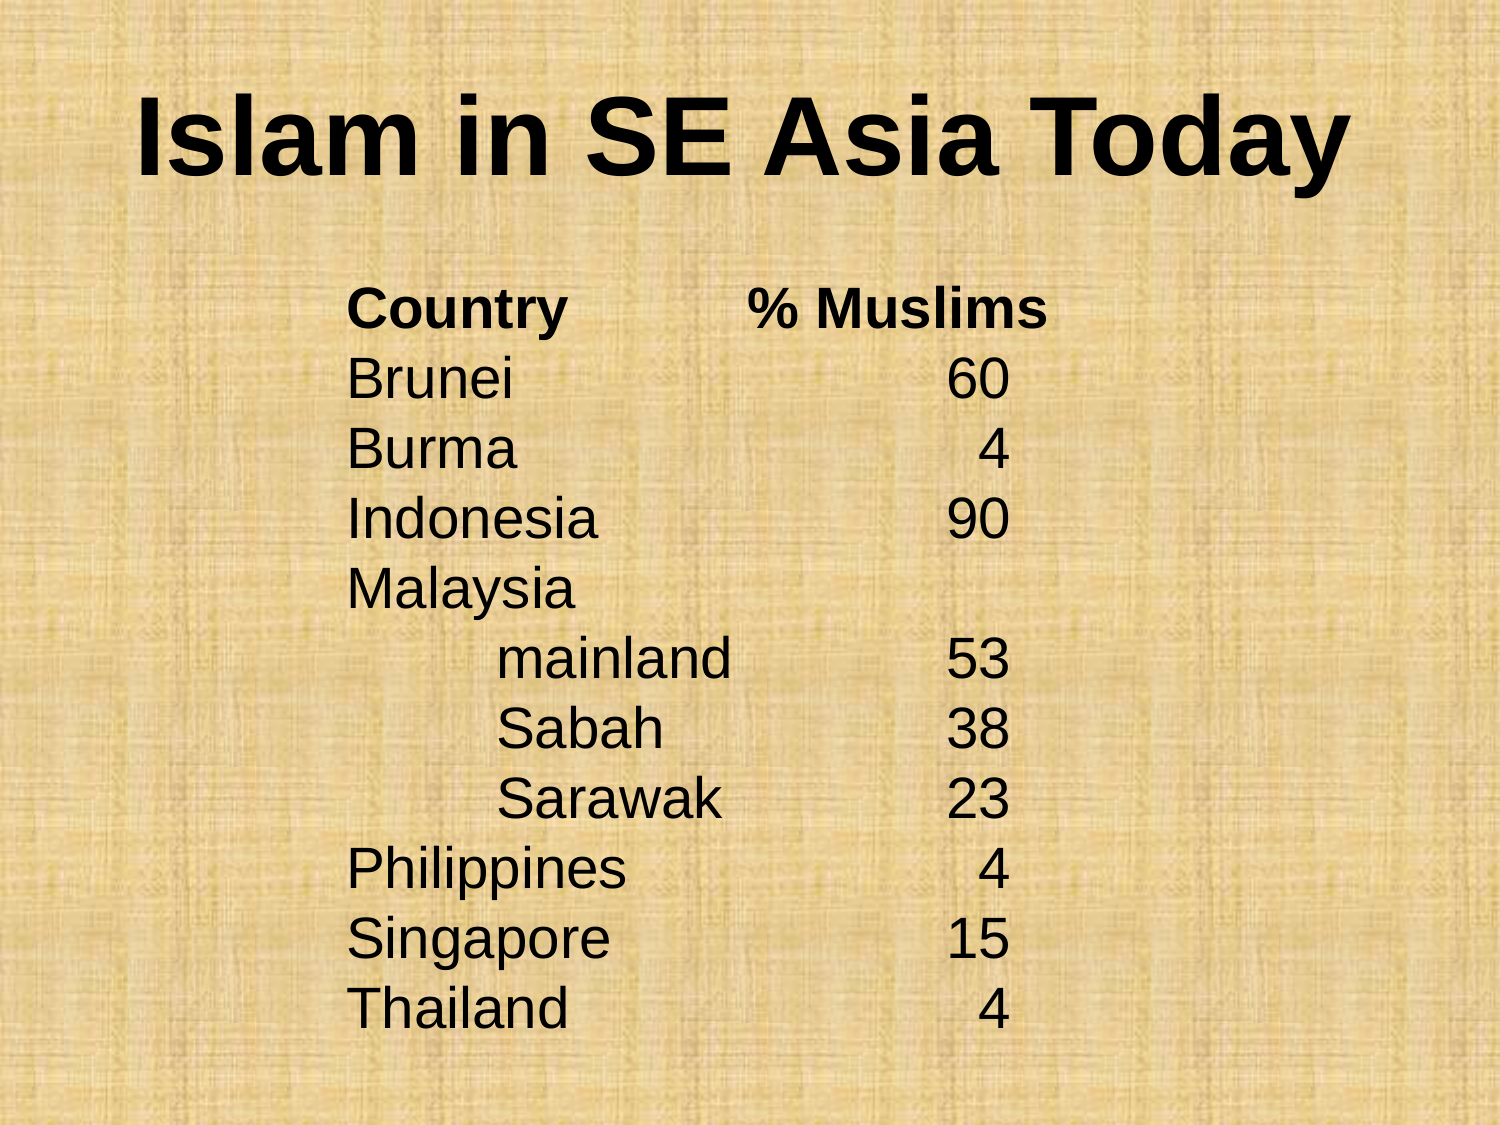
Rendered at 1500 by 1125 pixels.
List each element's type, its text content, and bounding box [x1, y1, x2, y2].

title Islam in SE Asia Today [49, 24, 1438, 237]
list Country % Muslims Brunei 60 Burma 4 Indonesia 90 Malaysia mainland 53 Sabah 38 Sarawak 23 Philippines 4 Singapore 15 Thailand 4 [124, 262, 1276, 951]
picture [0, 0, 1500, 1125]
